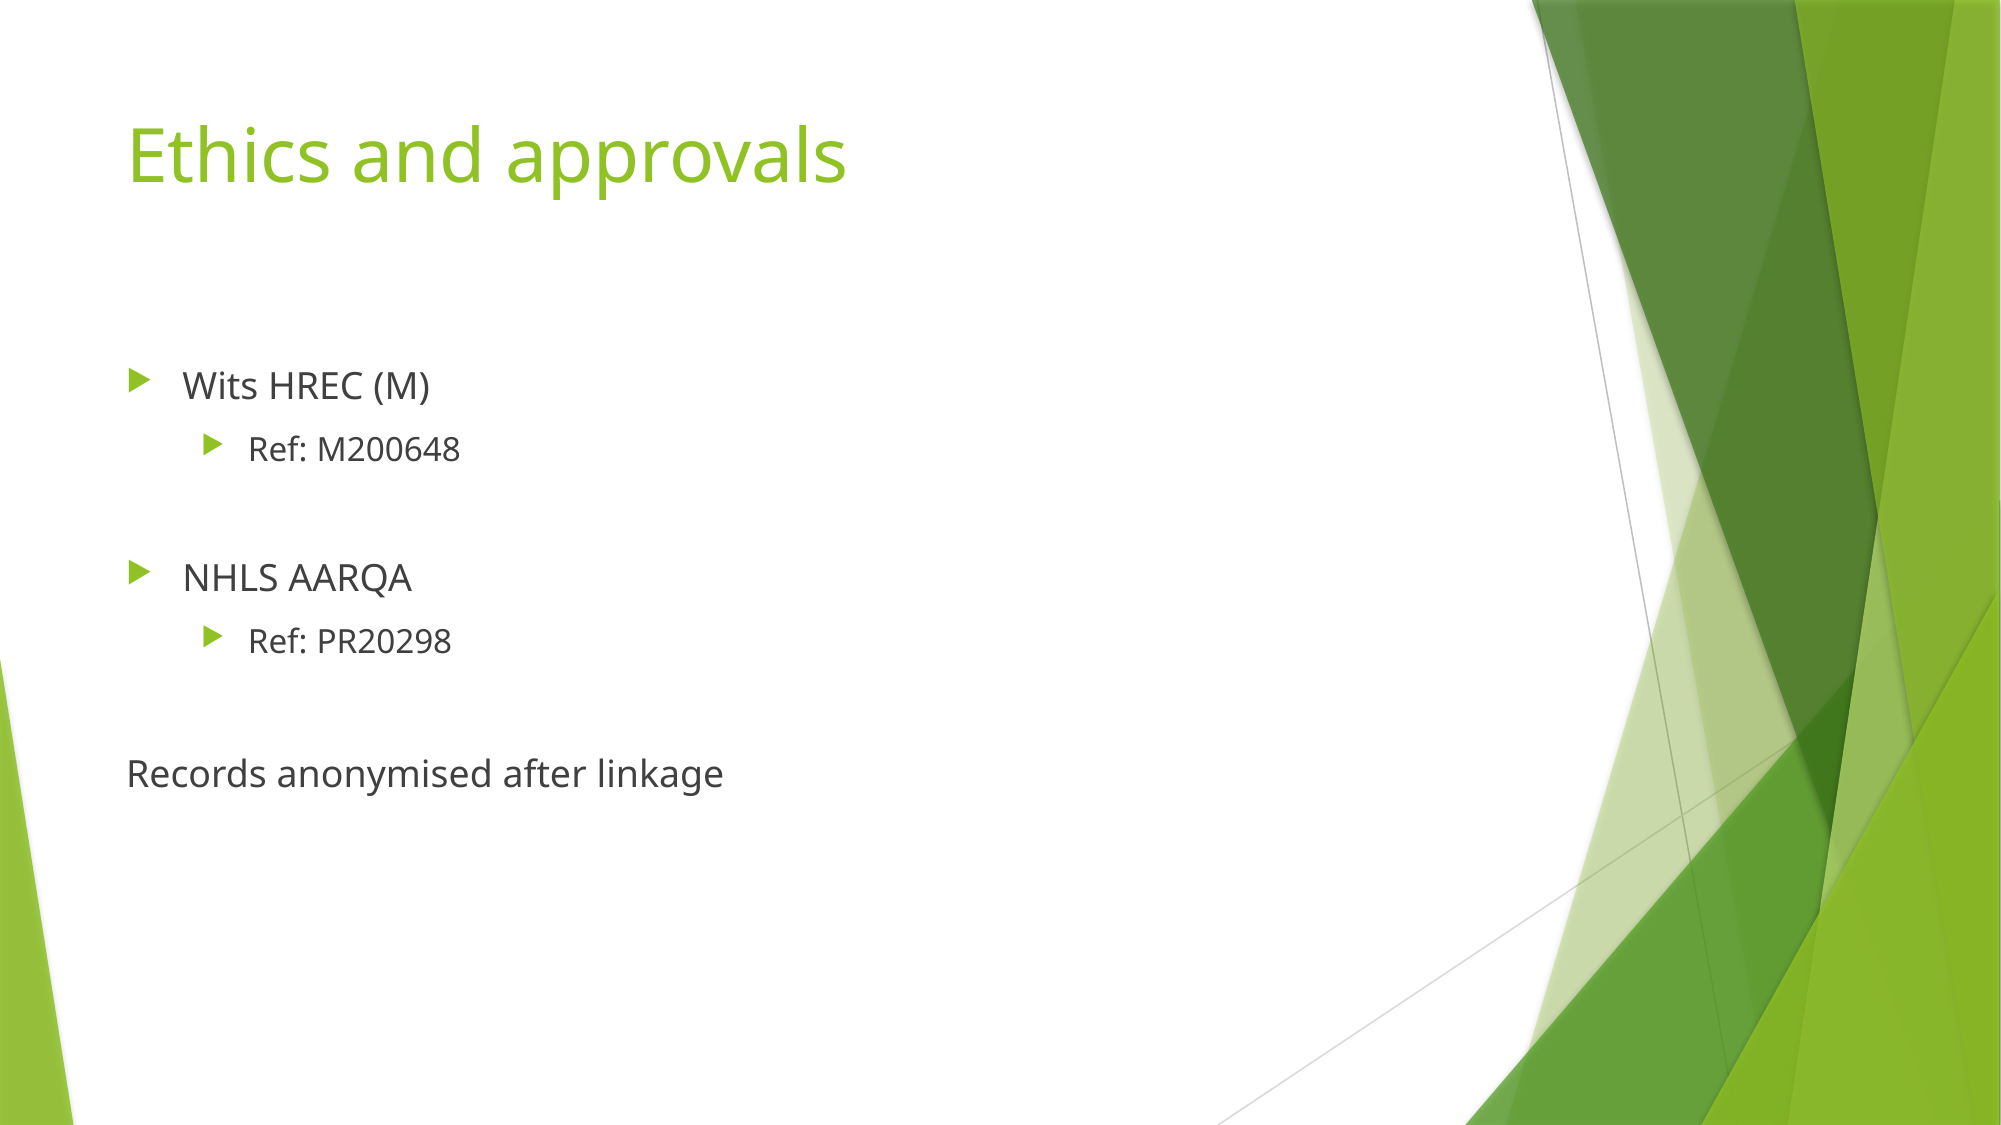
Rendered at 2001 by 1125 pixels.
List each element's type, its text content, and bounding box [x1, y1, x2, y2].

title Ethics and approvals [111, 99, 1522, 317]
list Wits HREC (M) Ref: M200648 NHLS AARQA Ref: PR20298 Records anonymised after linkage [111, 354, 1522, 992]
